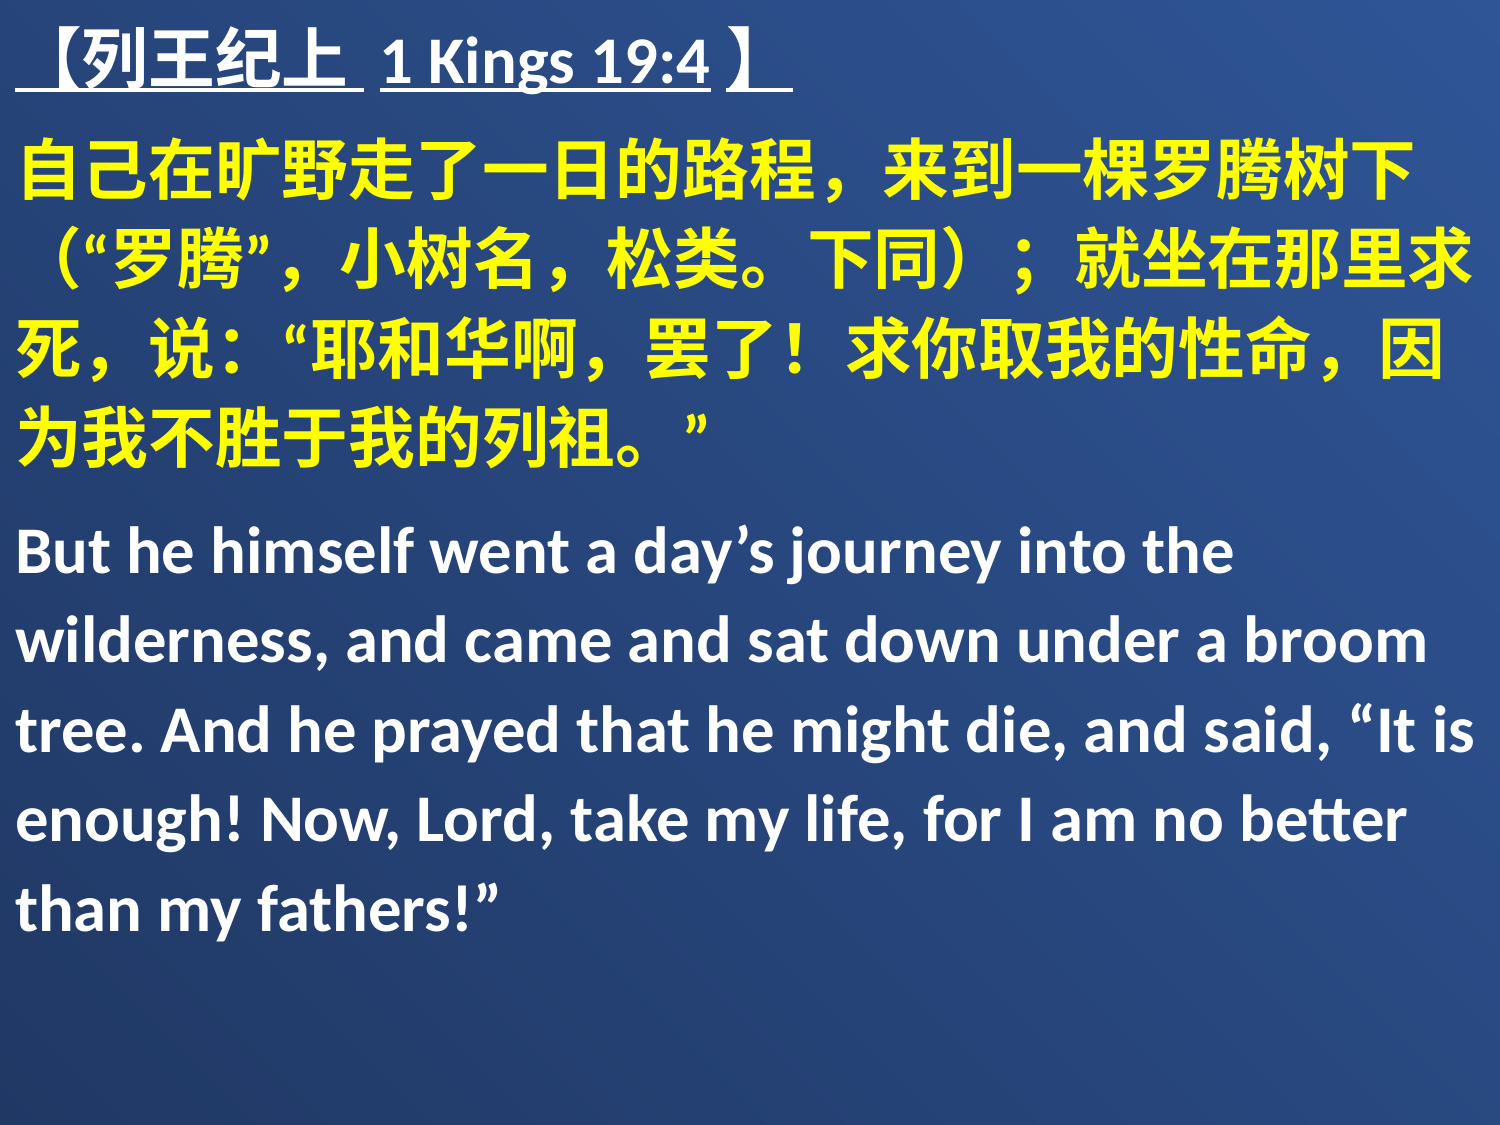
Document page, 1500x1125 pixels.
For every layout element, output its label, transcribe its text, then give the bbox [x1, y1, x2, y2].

subtitle 【列王纪上 1 Kings 19:4】 自己在旷野走了一日的路程，来到一棵罗腾树下（“罗腾”，小树名，松类。下同）；就坐在那里求死，说：“耶和华啊，罢了！求你取我的性命，因为我不胜于我的列祖。” But he himself went a day’s journey into the wilderness, and came and sat down under a broom tree. And he prayed that he might die, and said, “It is enough! Now, Lord, take my life, for I am no better than my fathers!” [0, 0, 1500, 1125]
